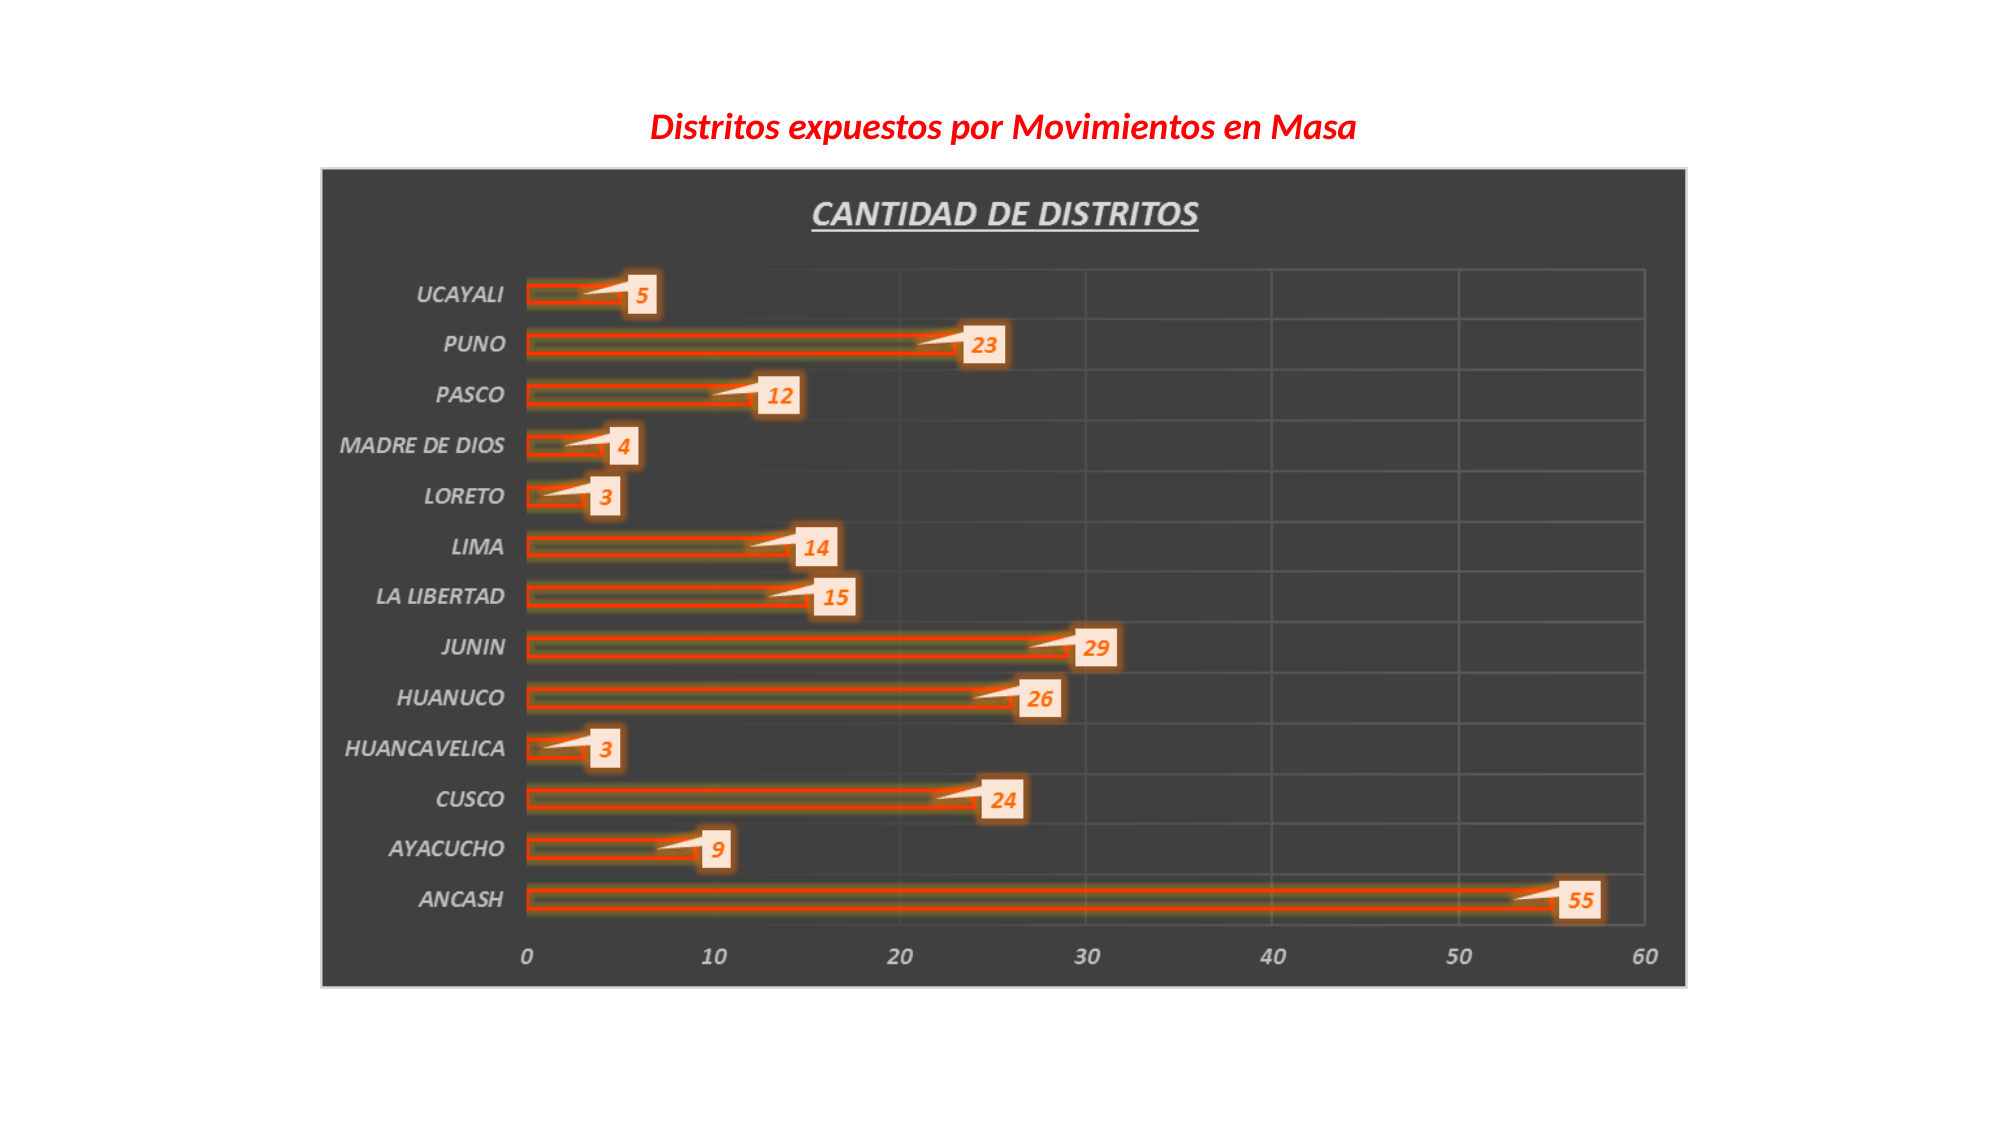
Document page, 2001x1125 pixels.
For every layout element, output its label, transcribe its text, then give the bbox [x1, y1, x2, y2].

picture [320, 167, 1688, 989]
text_box Distritos expuestos por Movimientos en Masa [635, 94, 1373, 155]
